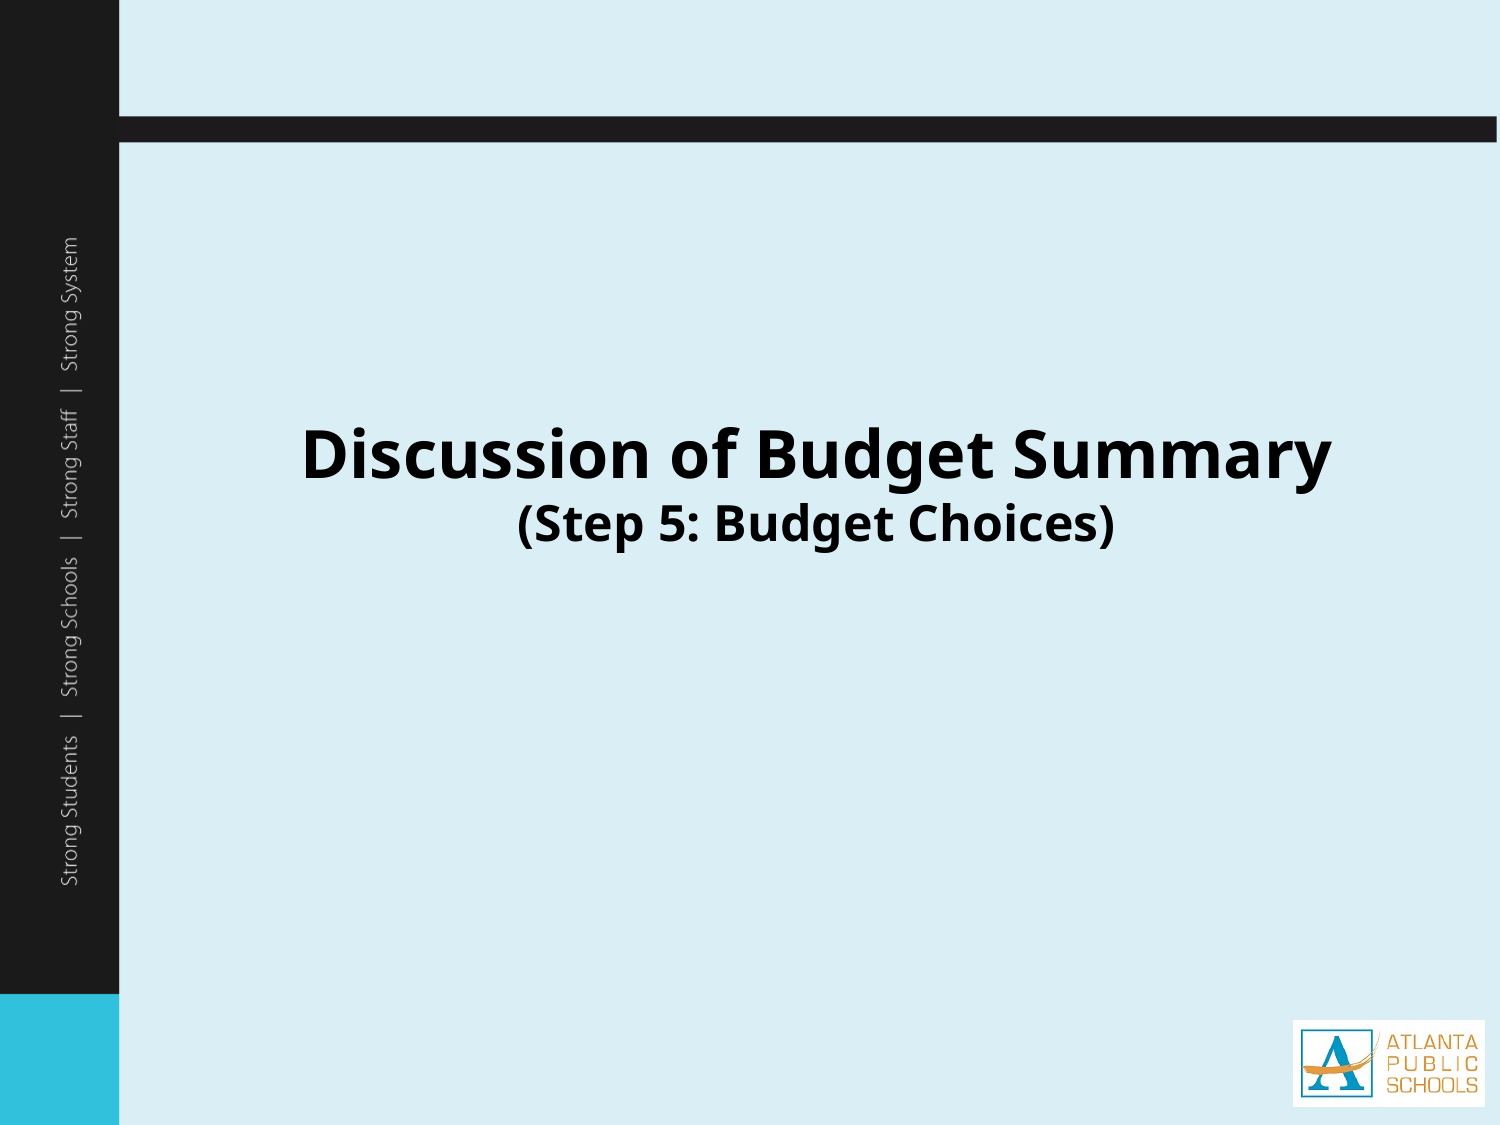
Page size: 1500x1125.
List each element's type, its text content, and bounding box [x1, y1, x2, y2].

picture [0, 0, 1500, 1125]
text_box [117, 115, 1498, 143]
text_box Discussion of Budget Summary (Step 5: Budget Choices) [133, 404, 1500, 640]
